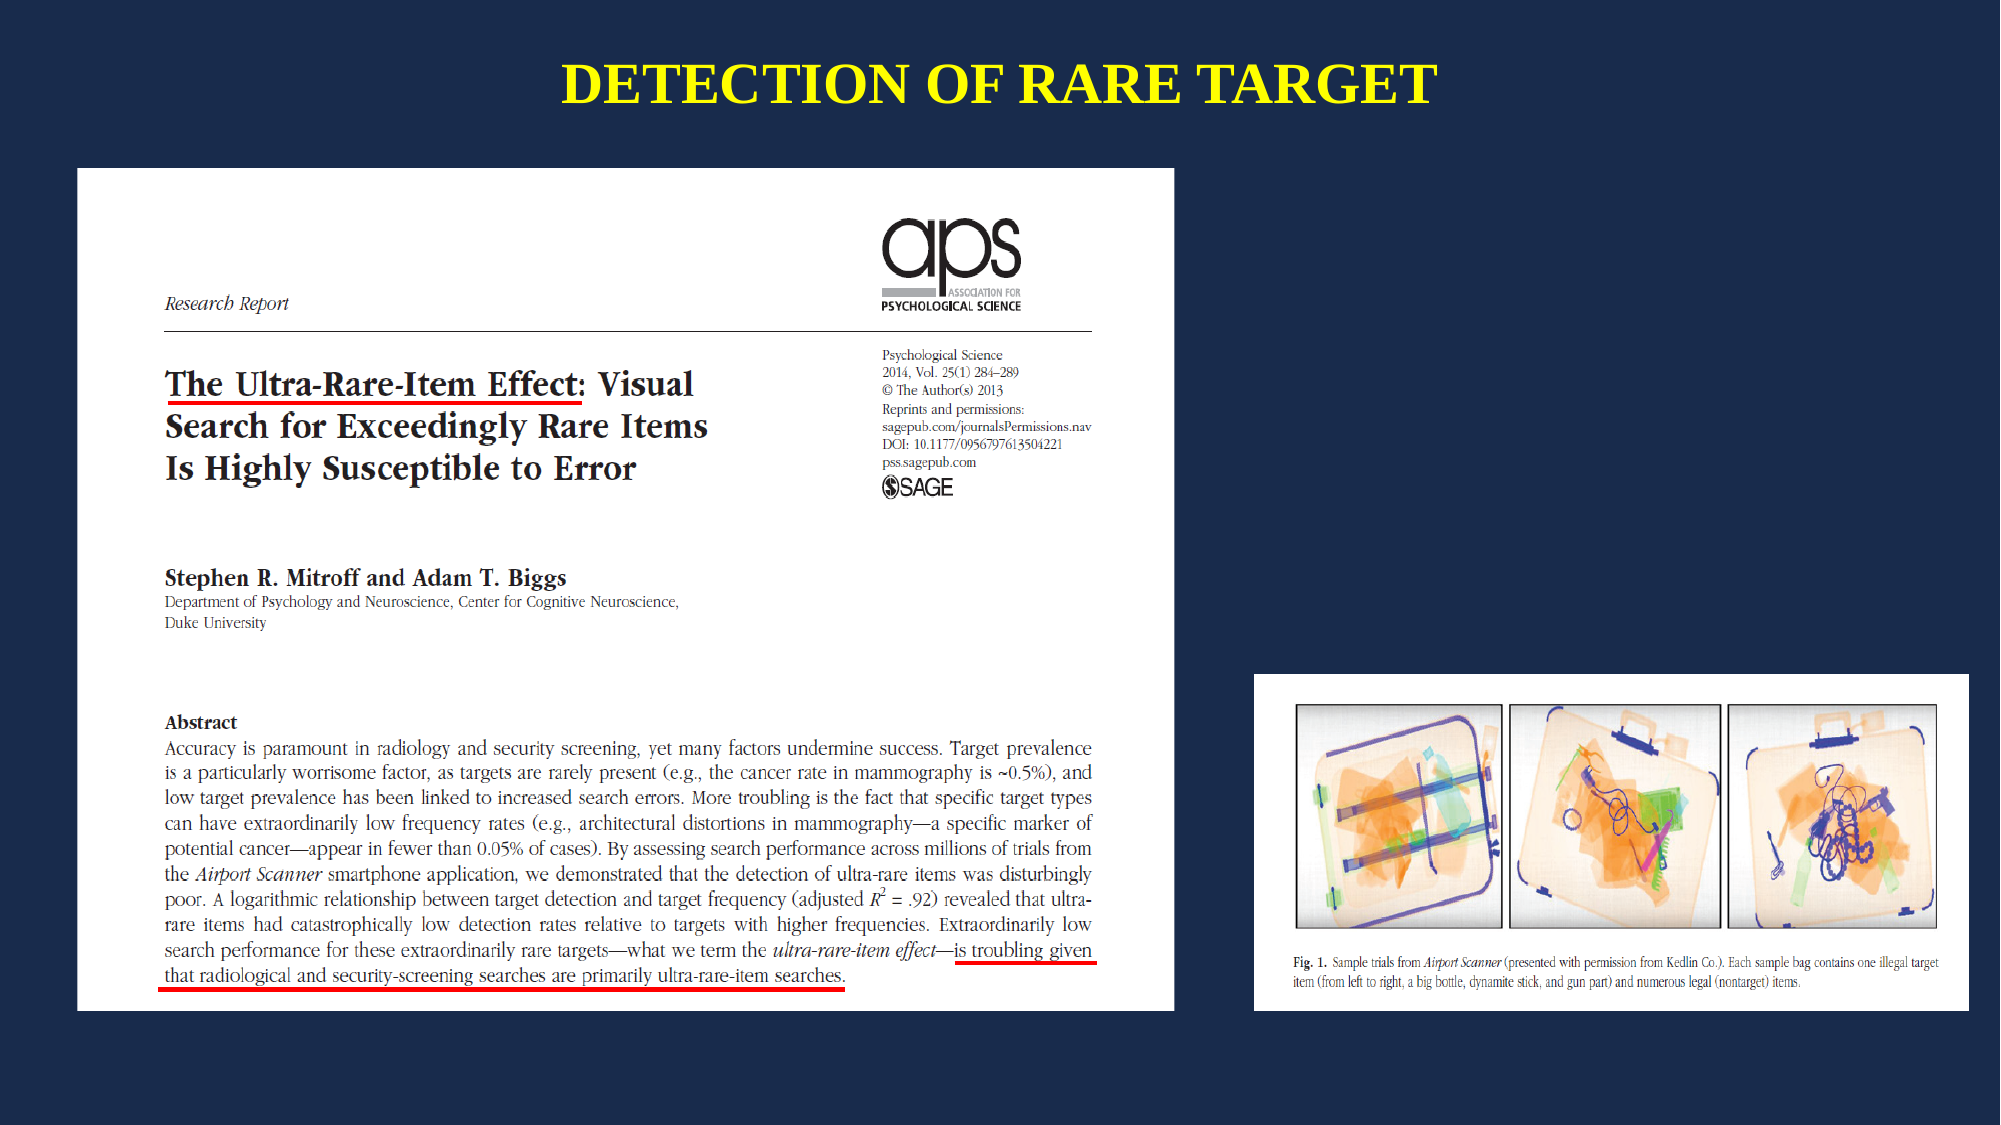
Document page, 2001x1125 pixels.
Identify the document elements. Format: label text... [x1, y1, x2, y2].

picture [77, 168, 1175, 1011]
title DETECTION OF RARE TARGET [112, 26, 1888, 124]
picture [1254, 674, 1969, 1011]
